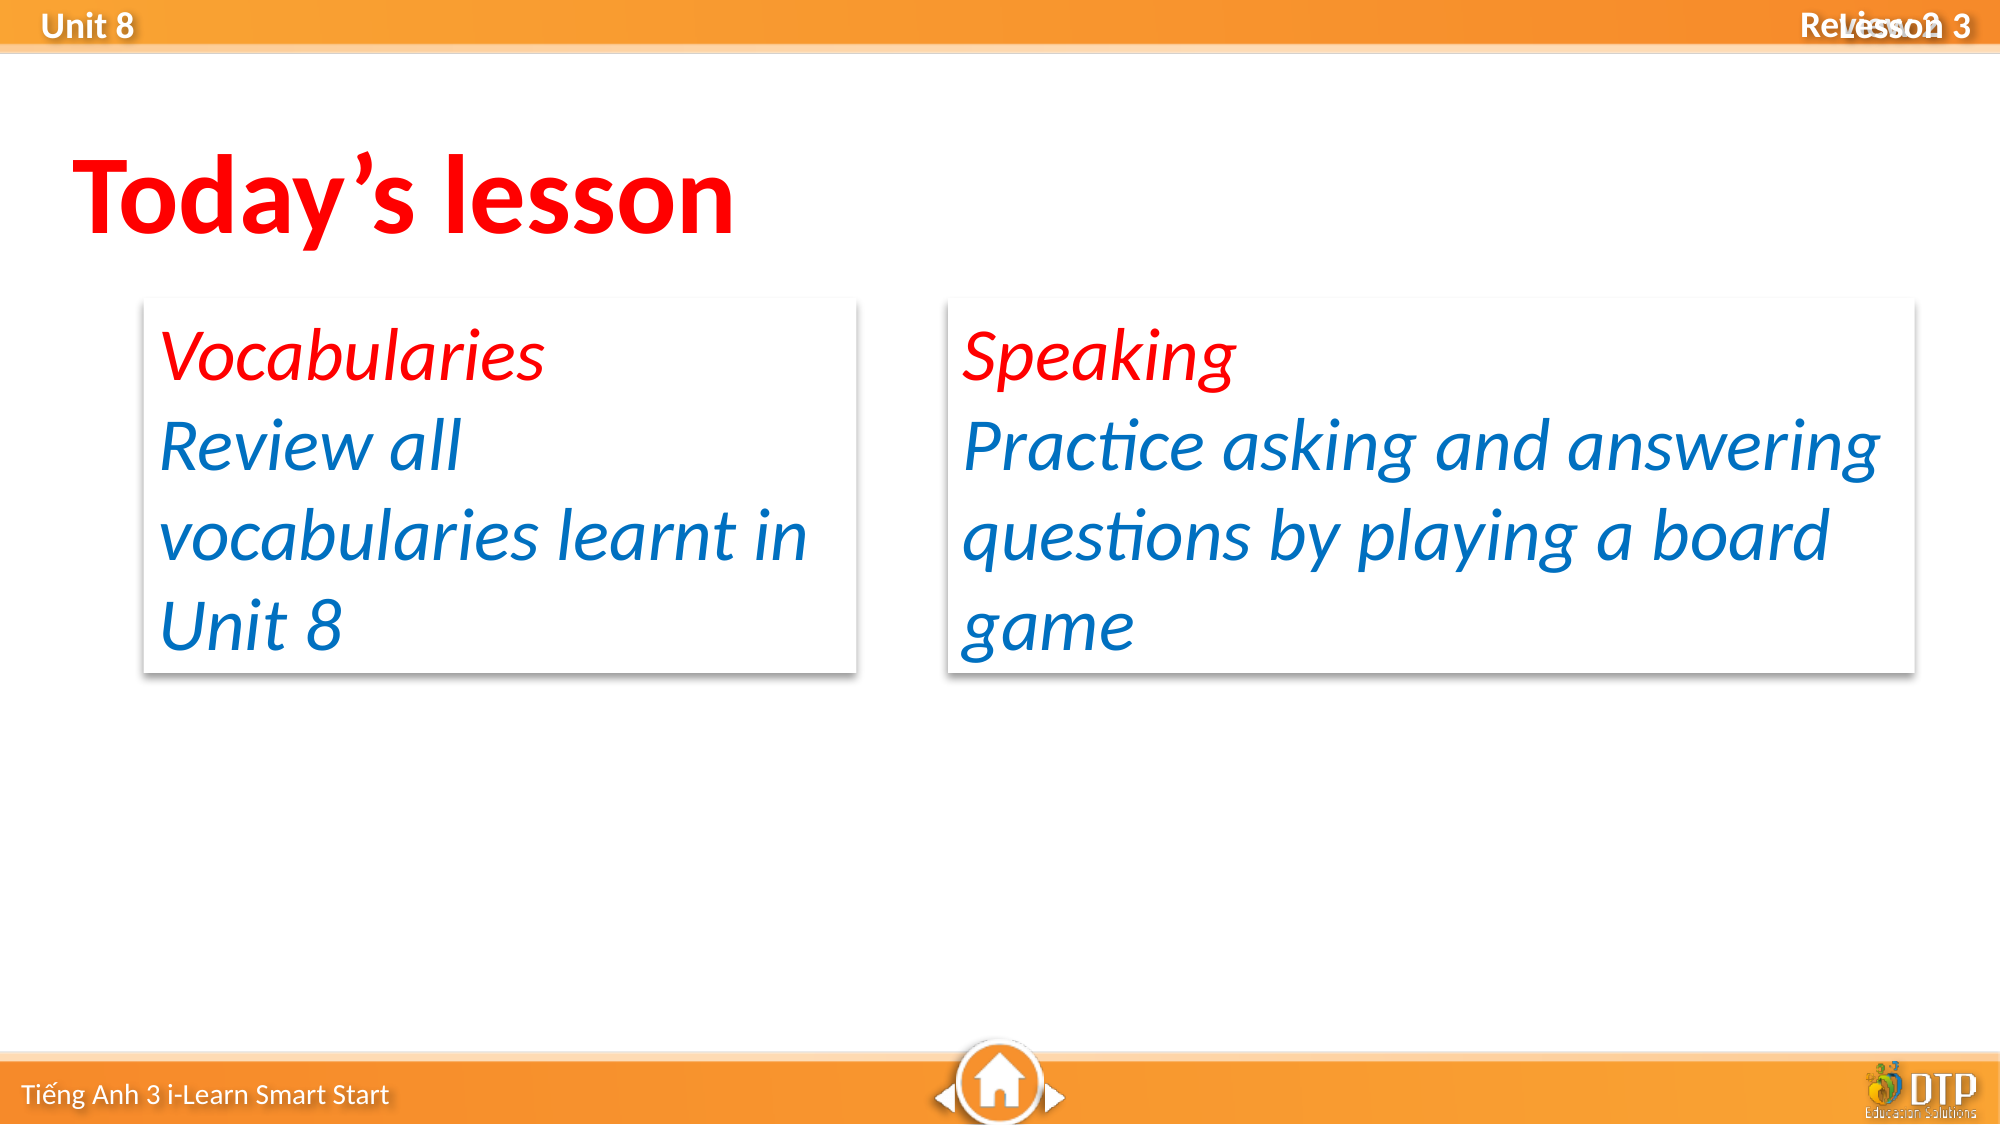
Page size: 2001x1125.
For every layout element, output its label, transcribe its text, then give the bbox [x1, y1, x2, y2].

picture [0, 0, 2000, 1125]
text_box Speaking Practice asking and answering questions by playing a board game [948, 298, 1915, 673]
text_box Lesson 3 [1824, 0, 1987, 53]
text_box Vocabularies Review all vocabularies learnt in Unit 8 [143, 298, 857, 673]
text_box Today’s lesson [57, 113, 753, 264]
